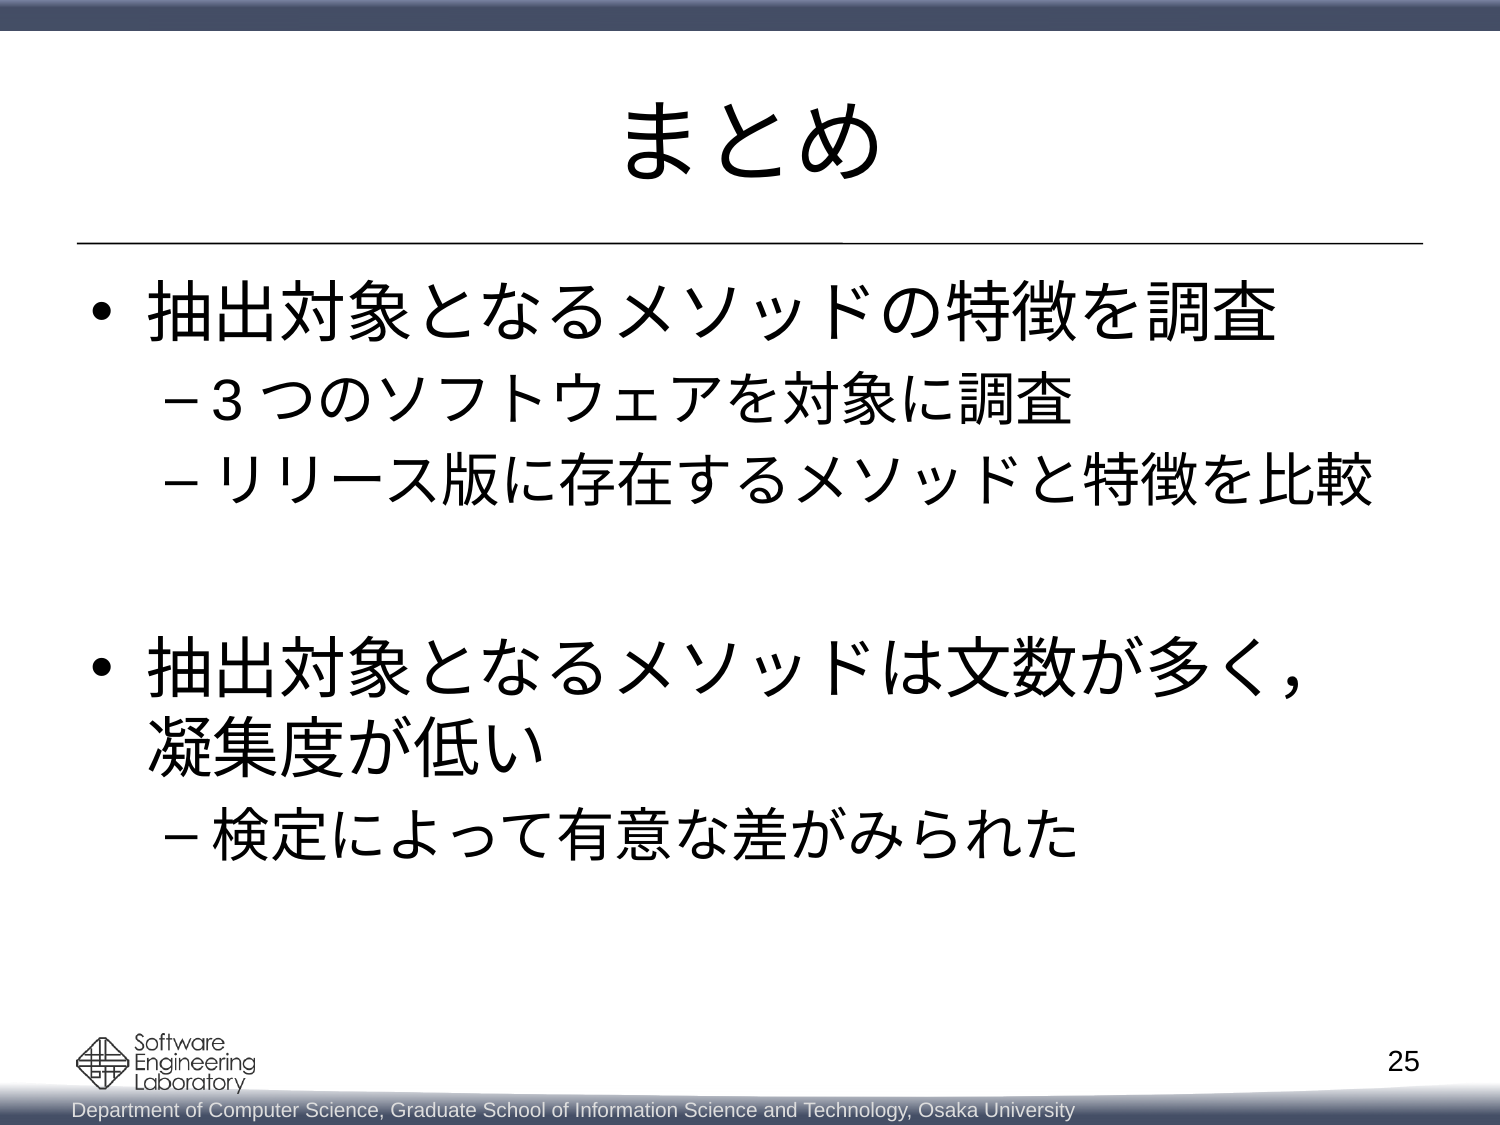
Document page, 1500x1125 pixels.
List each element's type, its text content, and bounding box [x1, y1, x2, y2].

slide_number 24 [1246, 1034, 1436, 1083]
picture [0, 0, 1500, 31]
list 抽出対象となるメソッドの特徴を調査 3つのソフトウェアを対象に調査 リリース版に存在するメソッドと特徴を比較 抽出対象となるメソッドは文数が多く，凝集度が低い 検定によって有意な差がみられた [74, 262, 1426, 1006]
title まとめ [74, 44, 1424, 233]
picture [0, 1033, 1500, 1125]
